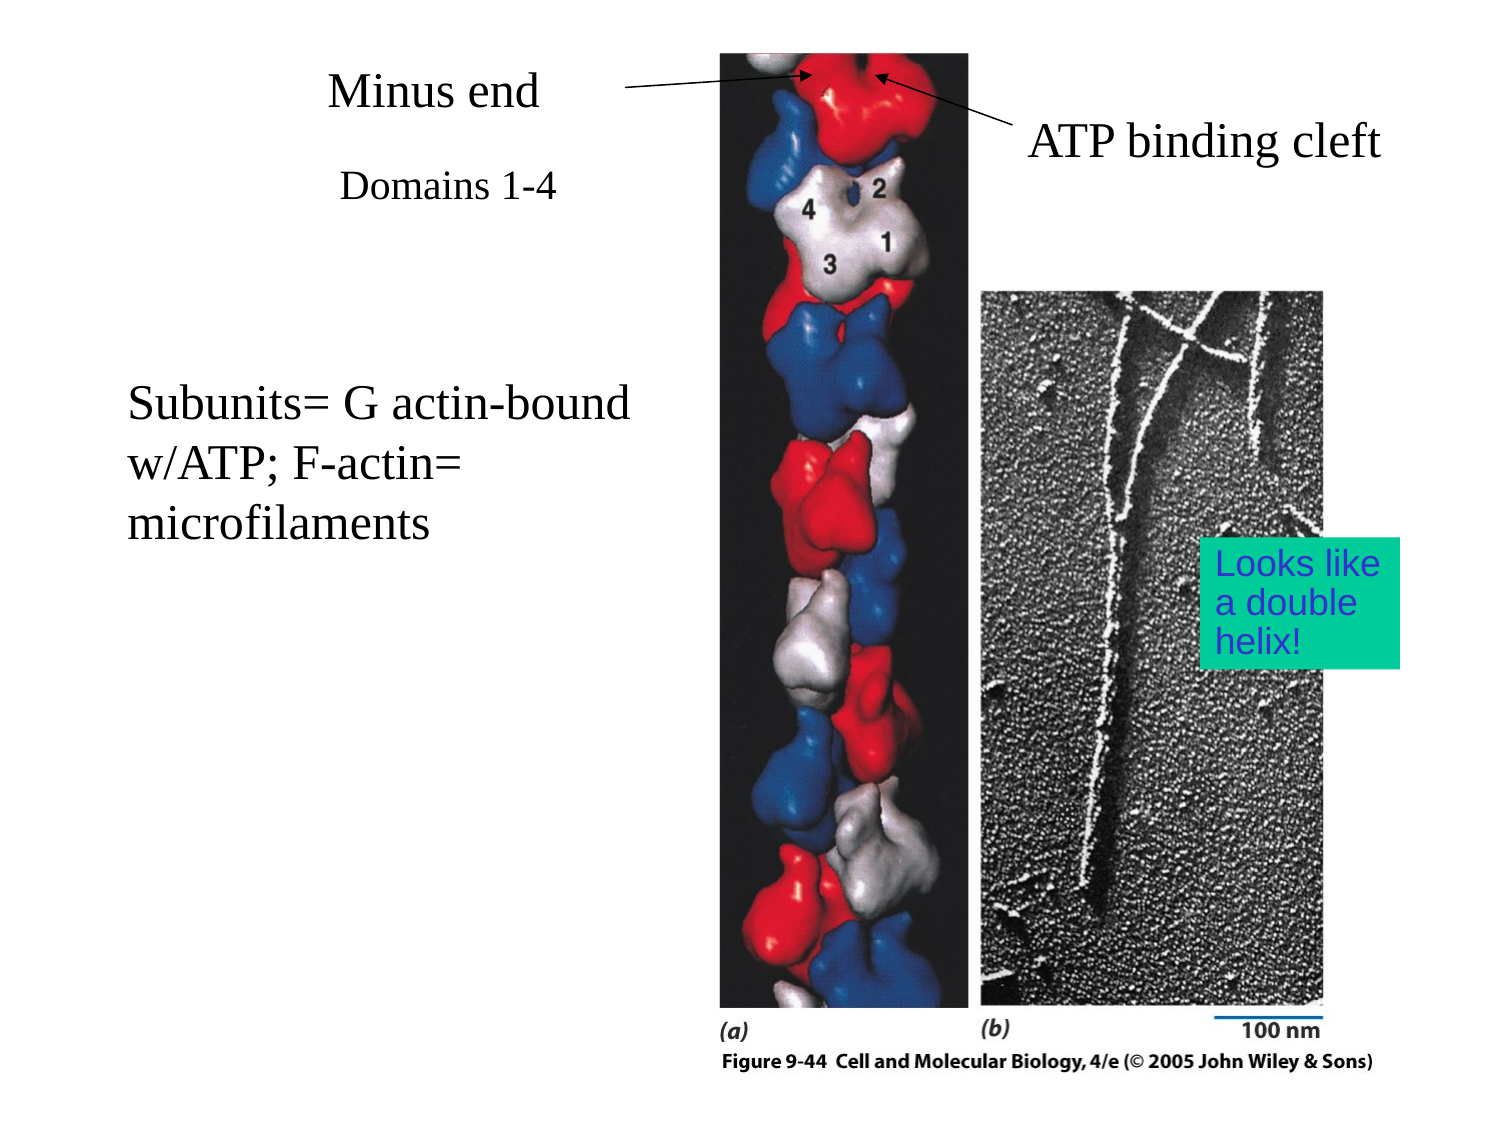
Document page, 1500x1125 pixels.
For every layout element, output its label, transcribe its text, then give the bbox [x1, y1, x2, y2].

text_box Subunits= G actin-bound w/ATP; F-actin= microfilaments [112, 362, 663, 558]
picture [712, 49, 1413, 1074]
text_box Minus end [312, 49, 613, 125]
text_box Domains 1-4 [324, 149, 589, 215]
